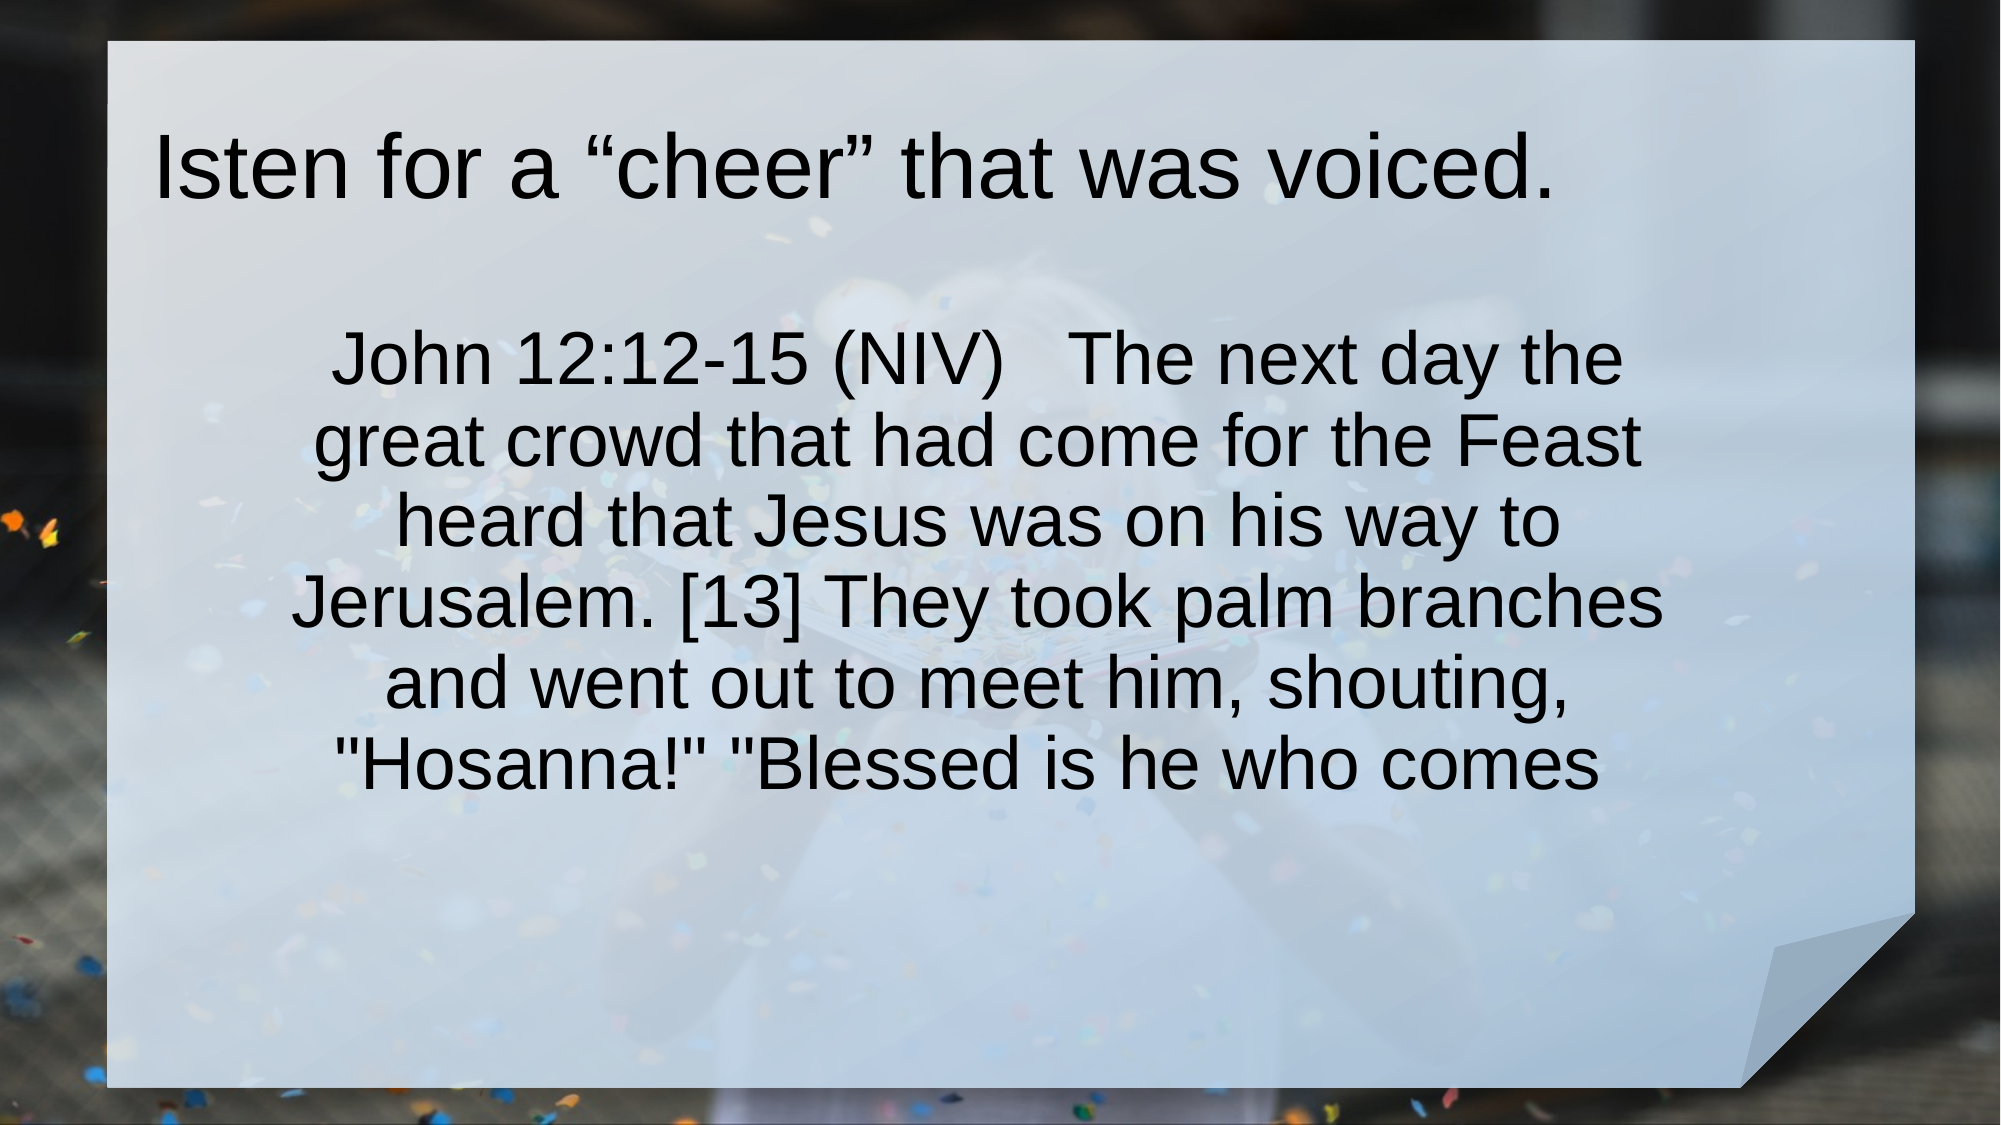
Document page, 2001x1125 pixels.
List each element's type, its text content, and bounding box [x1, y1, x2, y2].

list John 12:12-15 (NIV) The next day the great crowd that had come for the Feast heard that Jesus was on his way to Jerusalem. [13] They took palm branches and went out to meet him, shouting, "Hosanna!" "Blessed is he who comes [258, 312, 1700, 1027]
title Isten for a “cheer” that was voiced. [137, 59, 1863, 278]
picture [0, 0, 2001, 1125]
